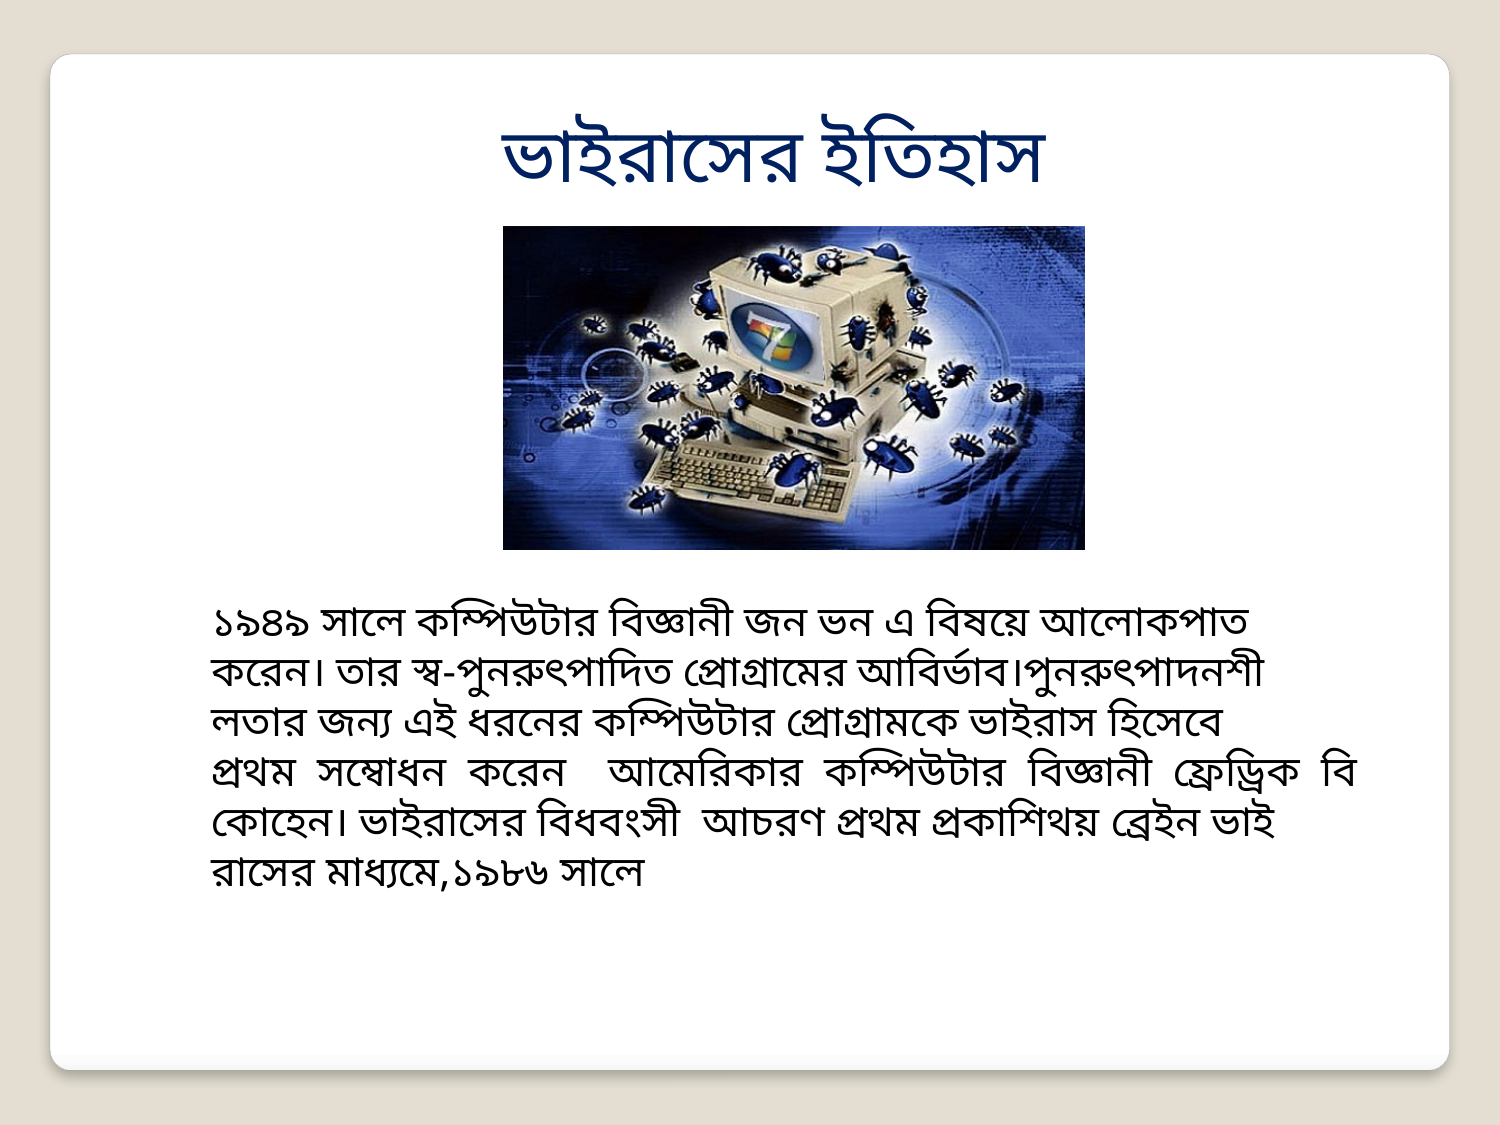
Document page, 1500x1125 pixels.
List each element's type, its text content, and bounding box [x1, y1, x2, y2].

text_box ভাইরাসের ইতিহাস [487, 99, 1100, 205]
picture [502, 226, 1085, 551]
text_box ১৯৪৯ সালে কম্পিউটার বিজ্ঞানী জন ভন এ বিষয়ে আলোকপাত করেন। তার স্ব-পুনরুৎপাদিত প্রোগ্রামের আবির্ভাব।পুনরুৎপাদনশী লতার জন্য এই ধরনের কম্পিউটার প্রোগ্রামকে ভাইরাস হিসেবে প্রথম সম্বোধন করেন আমেরিকার কম্পিউটার বিজ্ঞানী ফ্রেড্রিক বি কোহেন। ভাইরাসের বিধবংসী আচরণ প্রথম প্রকাশিথয় ব্রেইন ভাই রাসের মাধ্যমে,১৯৮৬ সালে [196, 587, 1372, 903]
